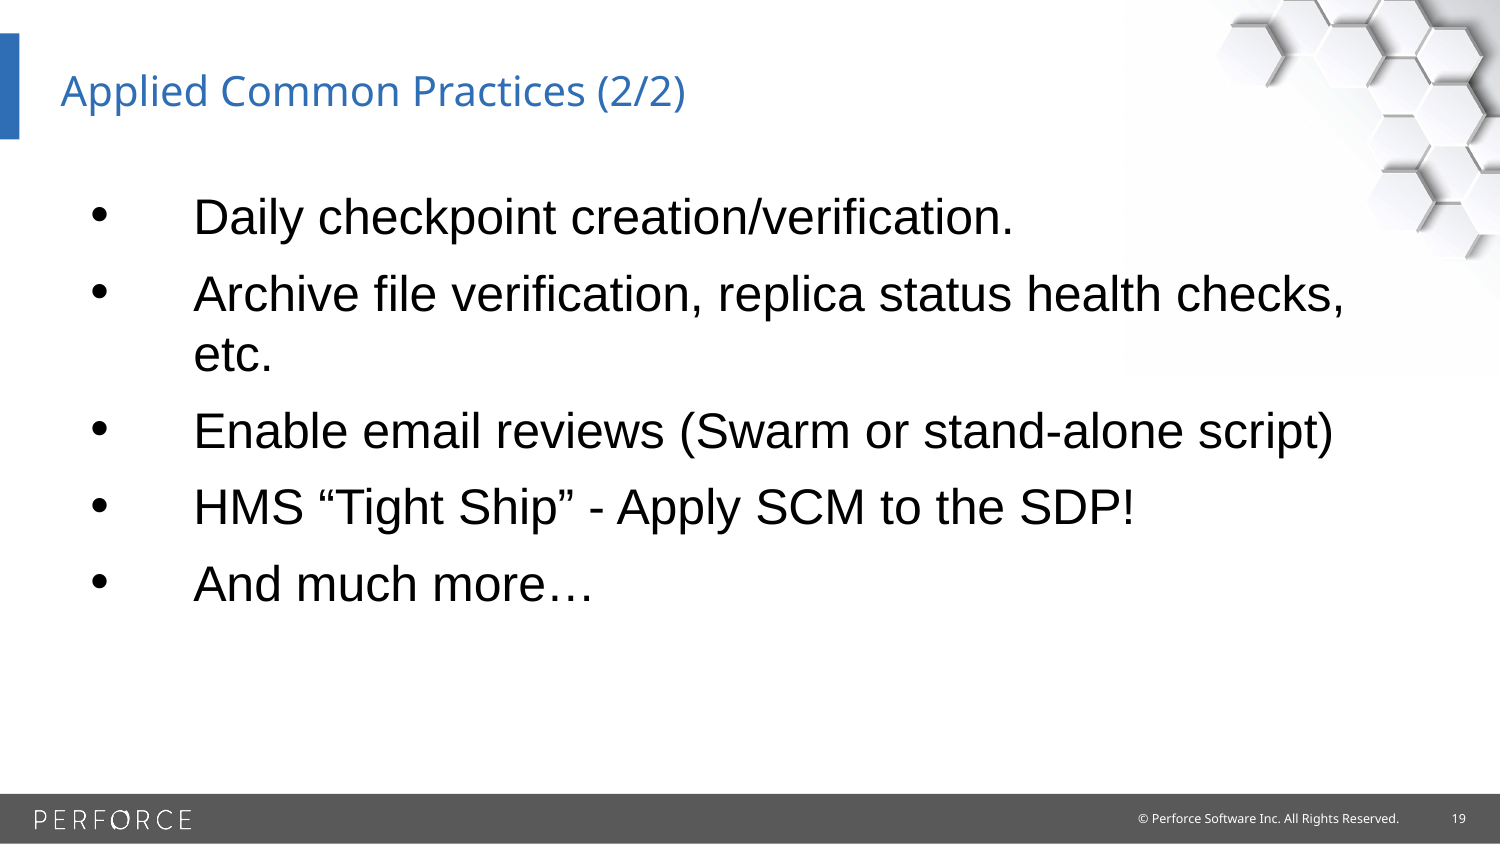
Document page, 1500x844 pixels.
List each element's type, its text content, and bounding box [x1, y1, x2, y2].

text_box Daily checkpoint creation/verification. Archive file verification, replica status health checks, etc. Enable email reviews (Swarm or stand-alone script) HMS “Tight Ship” - Apply SCM to the SDP! And much more… [74, 177, 1425, 651]
picture [34, 808, 192, 831]
title Applied Common Practices (2/2) [60, 41, 1222, 132]
picture [1123, 0, 1500, 377]
